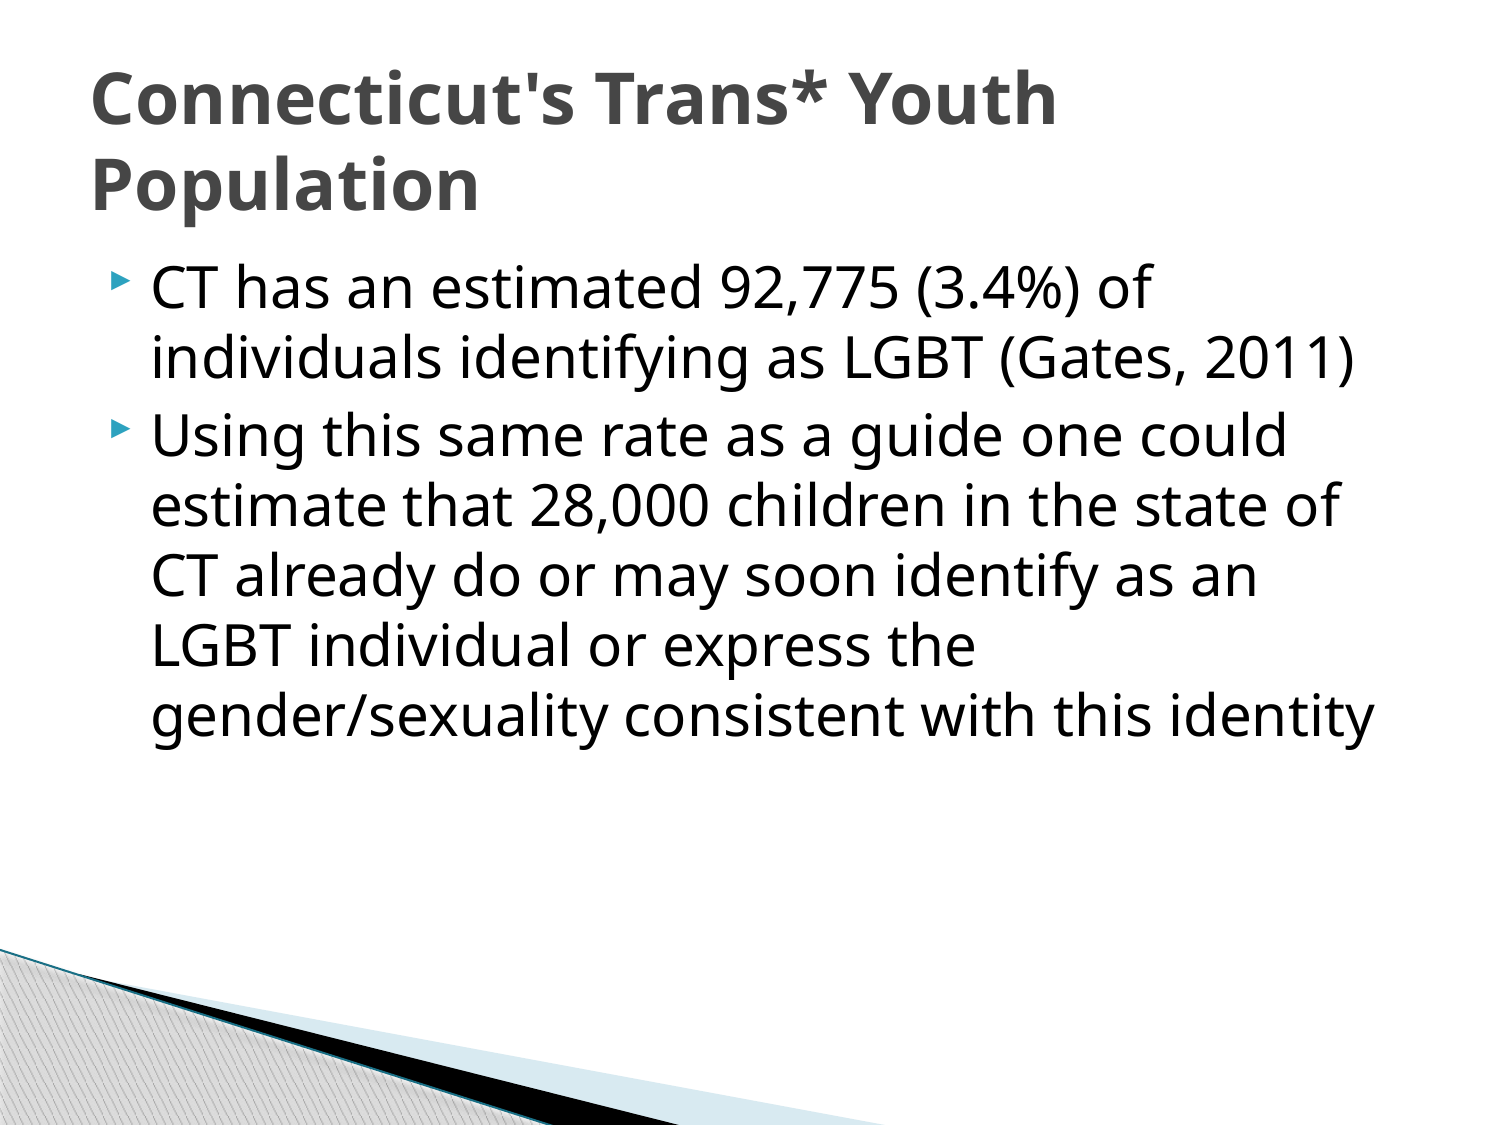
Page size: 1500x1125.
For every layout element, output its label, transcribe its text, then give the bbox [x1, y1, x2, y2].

list CT has an estimated 92,775 (3.4%) of individuals identifying as LGBT (Gates, 2011) Using this same rate as a guide one could estimate that 28,000 children in the state of CT already do or may soon identify as an LGBT individual or express the gender/sexuality consistent with this identity [75, 243, 1425, 986]
title Connecticut's Trans* Youth Population [75, 45, 1425, 233]
